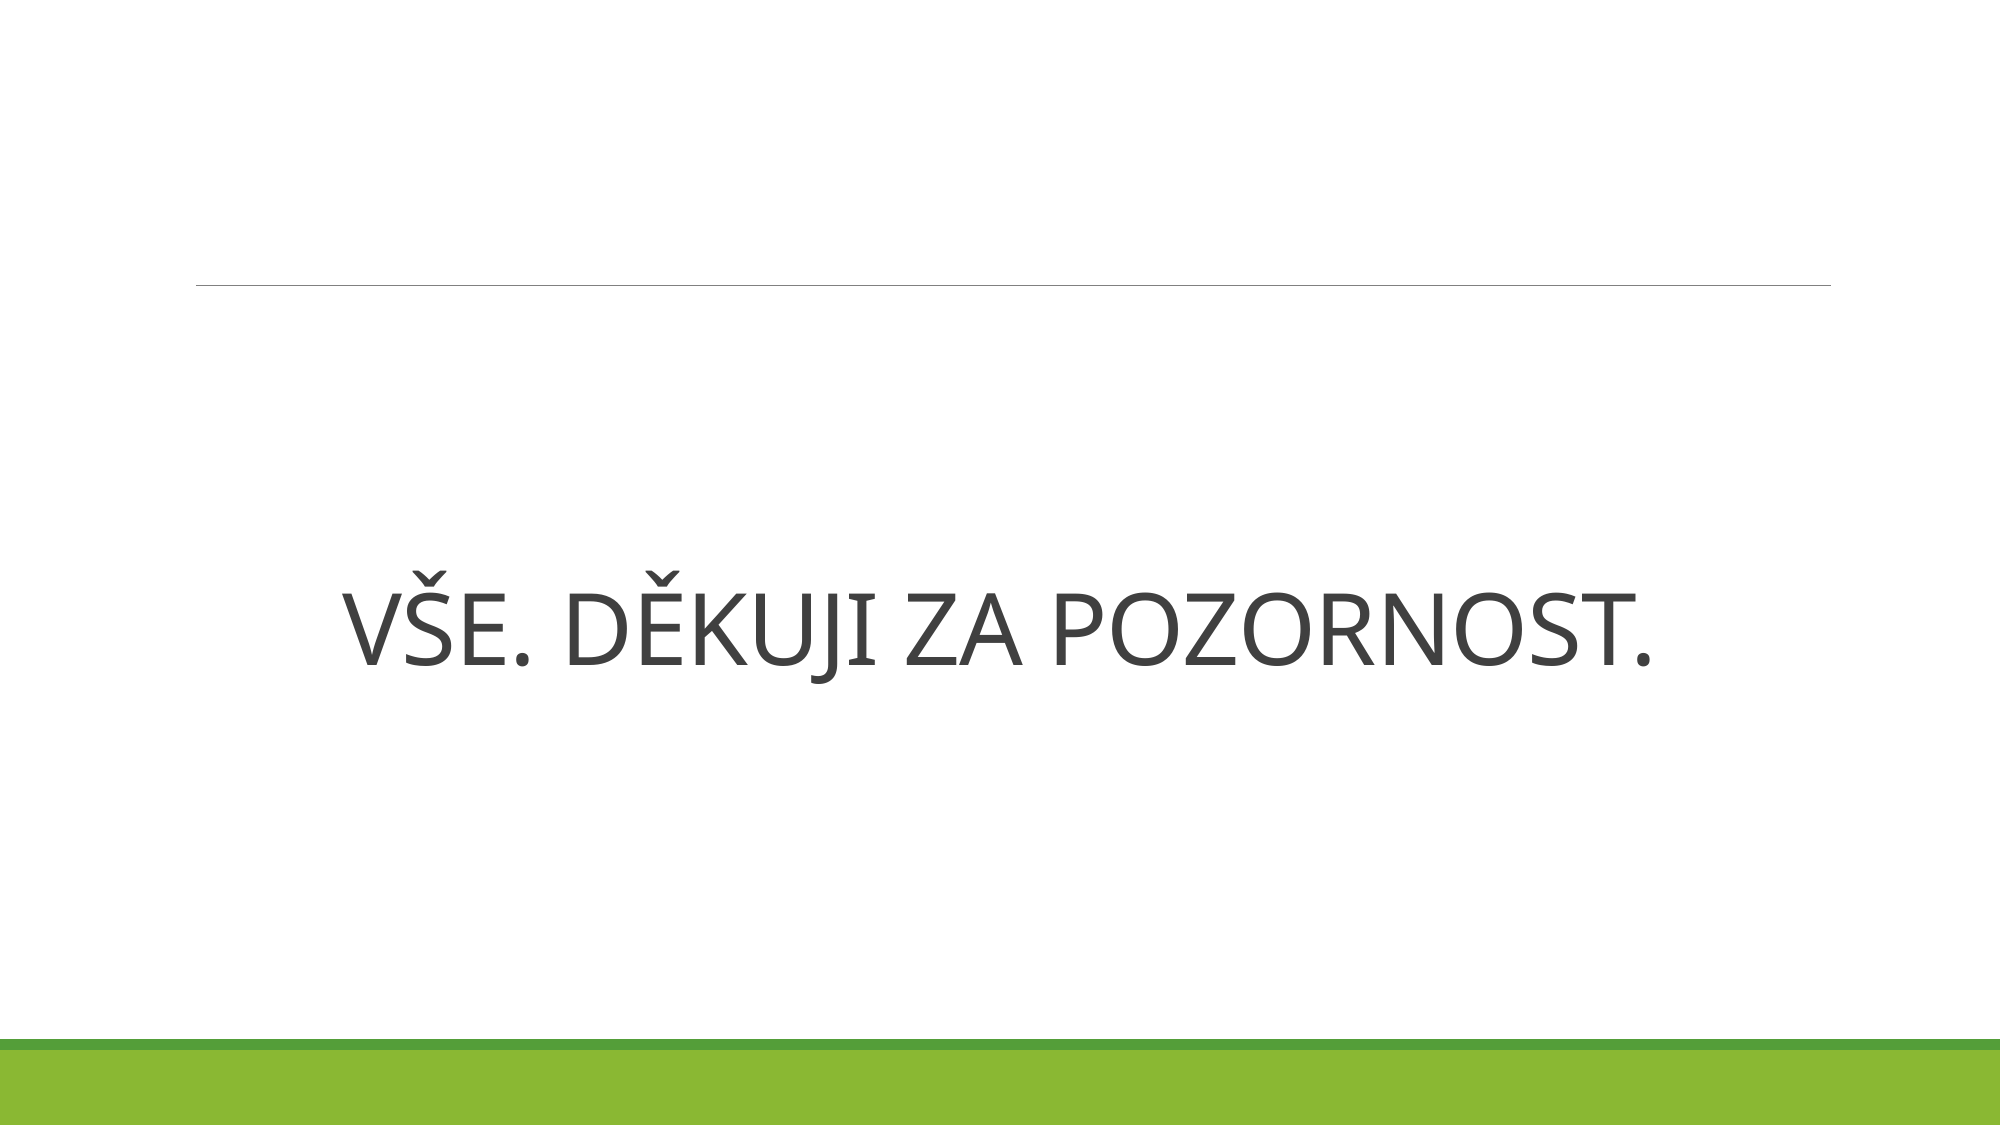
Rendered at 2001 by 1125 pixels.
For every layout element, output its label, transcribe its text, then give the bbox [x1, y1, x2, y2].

title VŠE. DĚKUJI ZA POZORNOST. [174, 455, 1825, 694]
